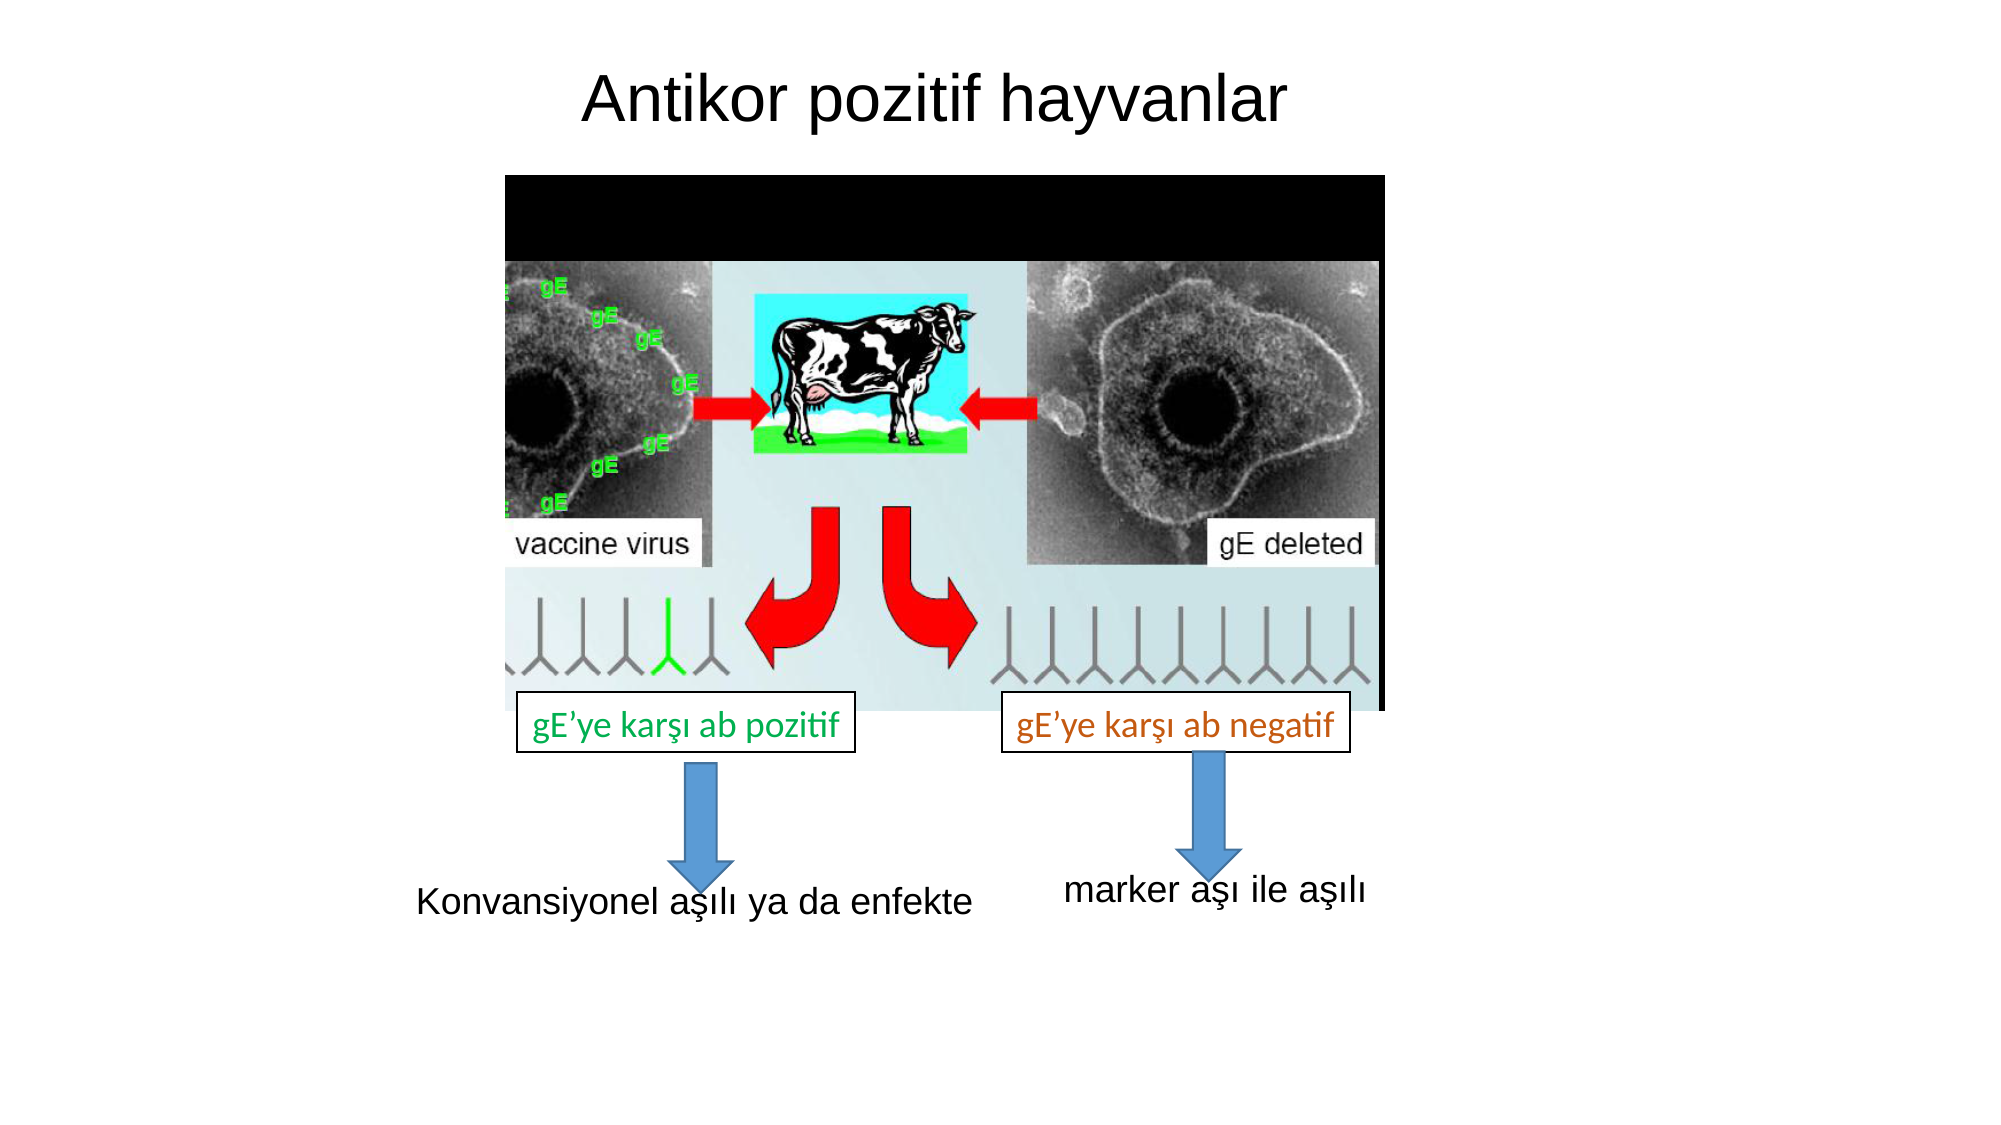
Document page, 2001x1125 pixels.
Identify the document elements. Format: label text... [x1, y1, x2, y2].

text_box Antikor pozitif hayvanlar [567, 47, 1323, 143]
text_box [666, 762, 735, 895]
text_box Konvansiyonel aşılı ya da enfekte [400, 869, 989, 930]
picture [505, 175, 1385, 711]
text_box marker aşı ile aşılı [1048, 857, 1383, 918]
text_box gE’ye karşı ab negatif [1001, 711, 1351, 753]
text_box [1174, 750, 1244, 883]
text_box gE’ye karşı ab pozitif [516, 711, 856, 753]
